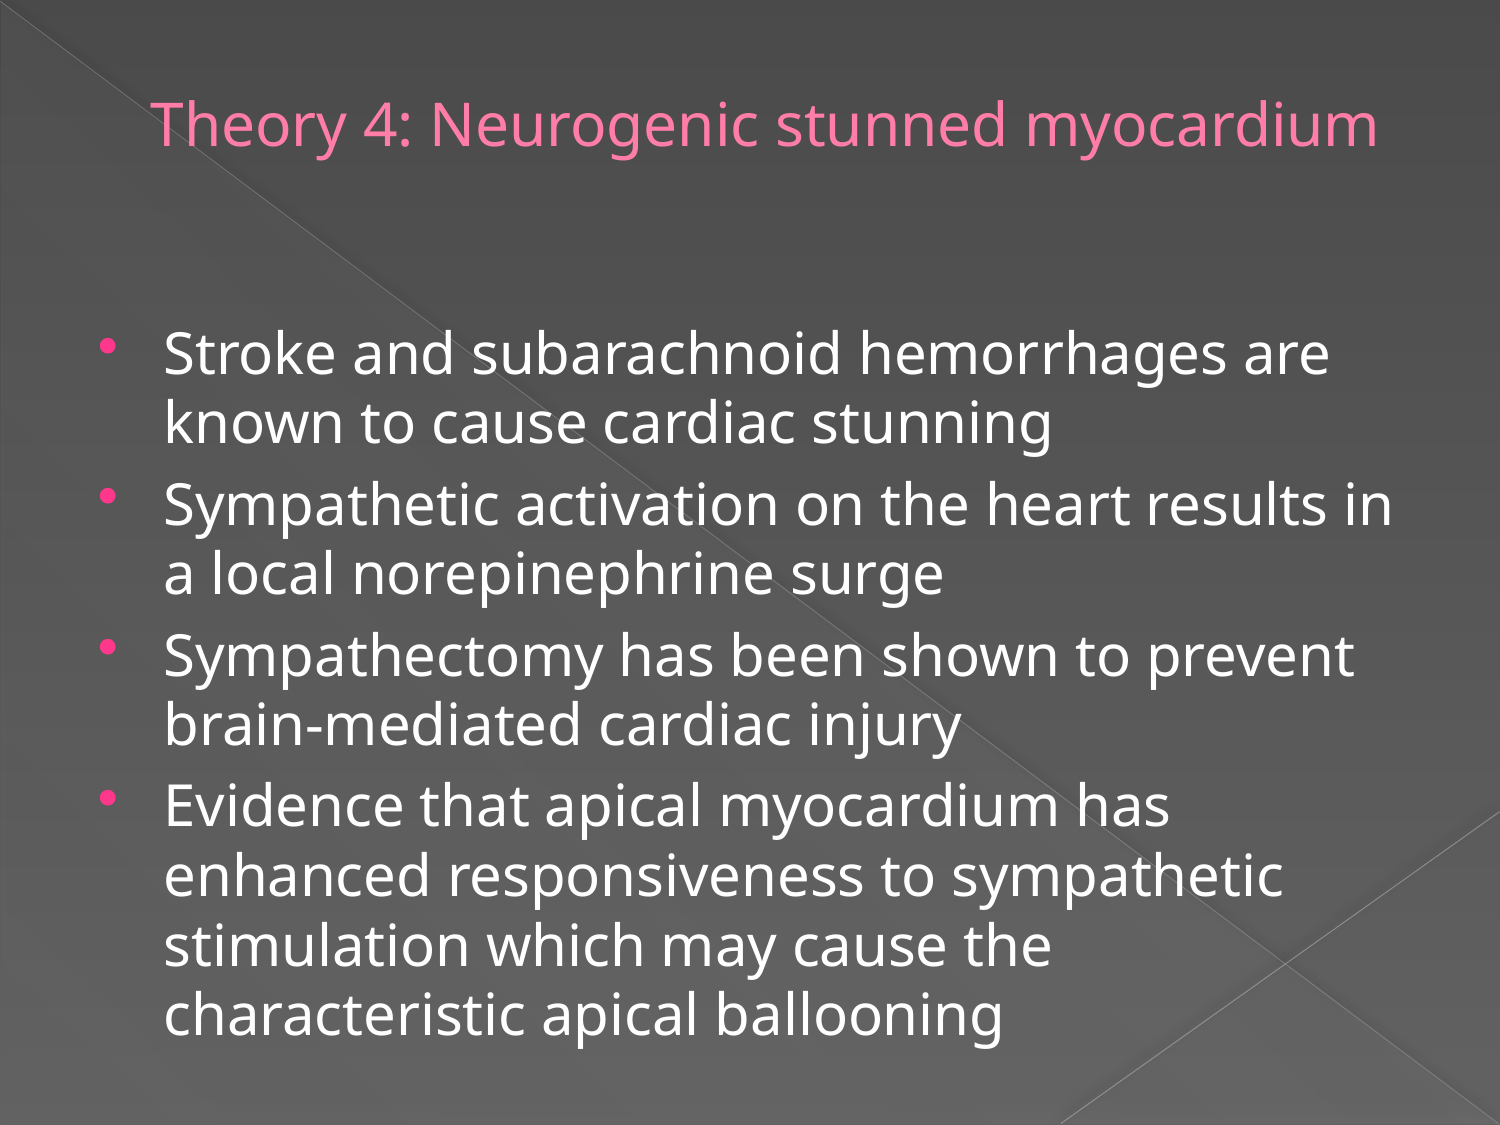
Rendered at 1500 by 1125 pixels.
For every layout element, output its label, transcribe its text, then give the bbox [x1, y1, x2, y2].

list Stroke and subarachnoid hemorrhages are known to cause cardiac stunning Sympathetic activation on the heart results in a local norepinephrine surge Sympathectomy has been shown to prevent brain-mediated cardiac injury Evidence that apical myocardium has enhanced responsiveness to sympathetic stimulation which may cause the characteristic apical ballooning [75, 308, 1425, 1059]
title Theory 4: Neurogenic stunned myocardium [75, 43, 1425, 274]
